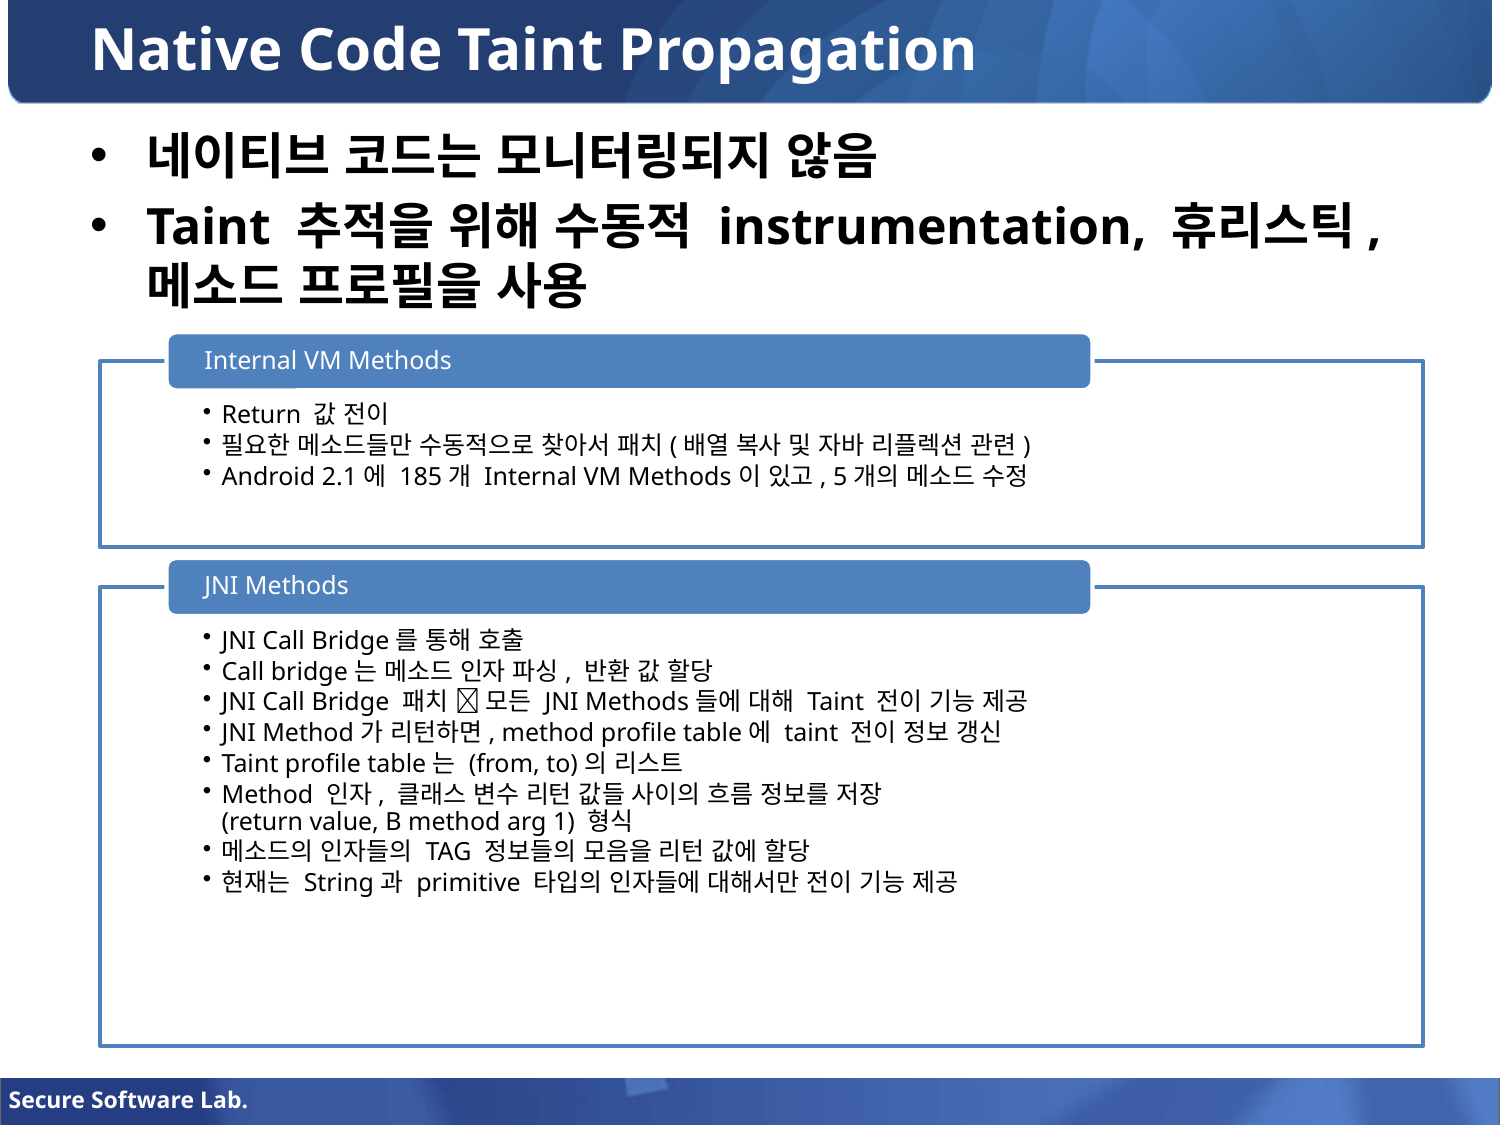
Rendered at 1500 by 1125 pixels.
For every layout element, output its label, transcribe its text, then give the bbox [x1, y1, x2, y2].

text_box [100, 326, 1424, 1053]
list 네이티브 코드는 모니터링되지 않음 Taint 추적을 위해 수동적 instrumentation, 휴리스틱, 메소드 프로필을 사용 [74, 116, 1426, 1006]
title Native Code Taint Propagation [74, 11, 1426, 83]
picture [8, 0, 1492, 106]
picture [0, 1078, 1500, 1125]
